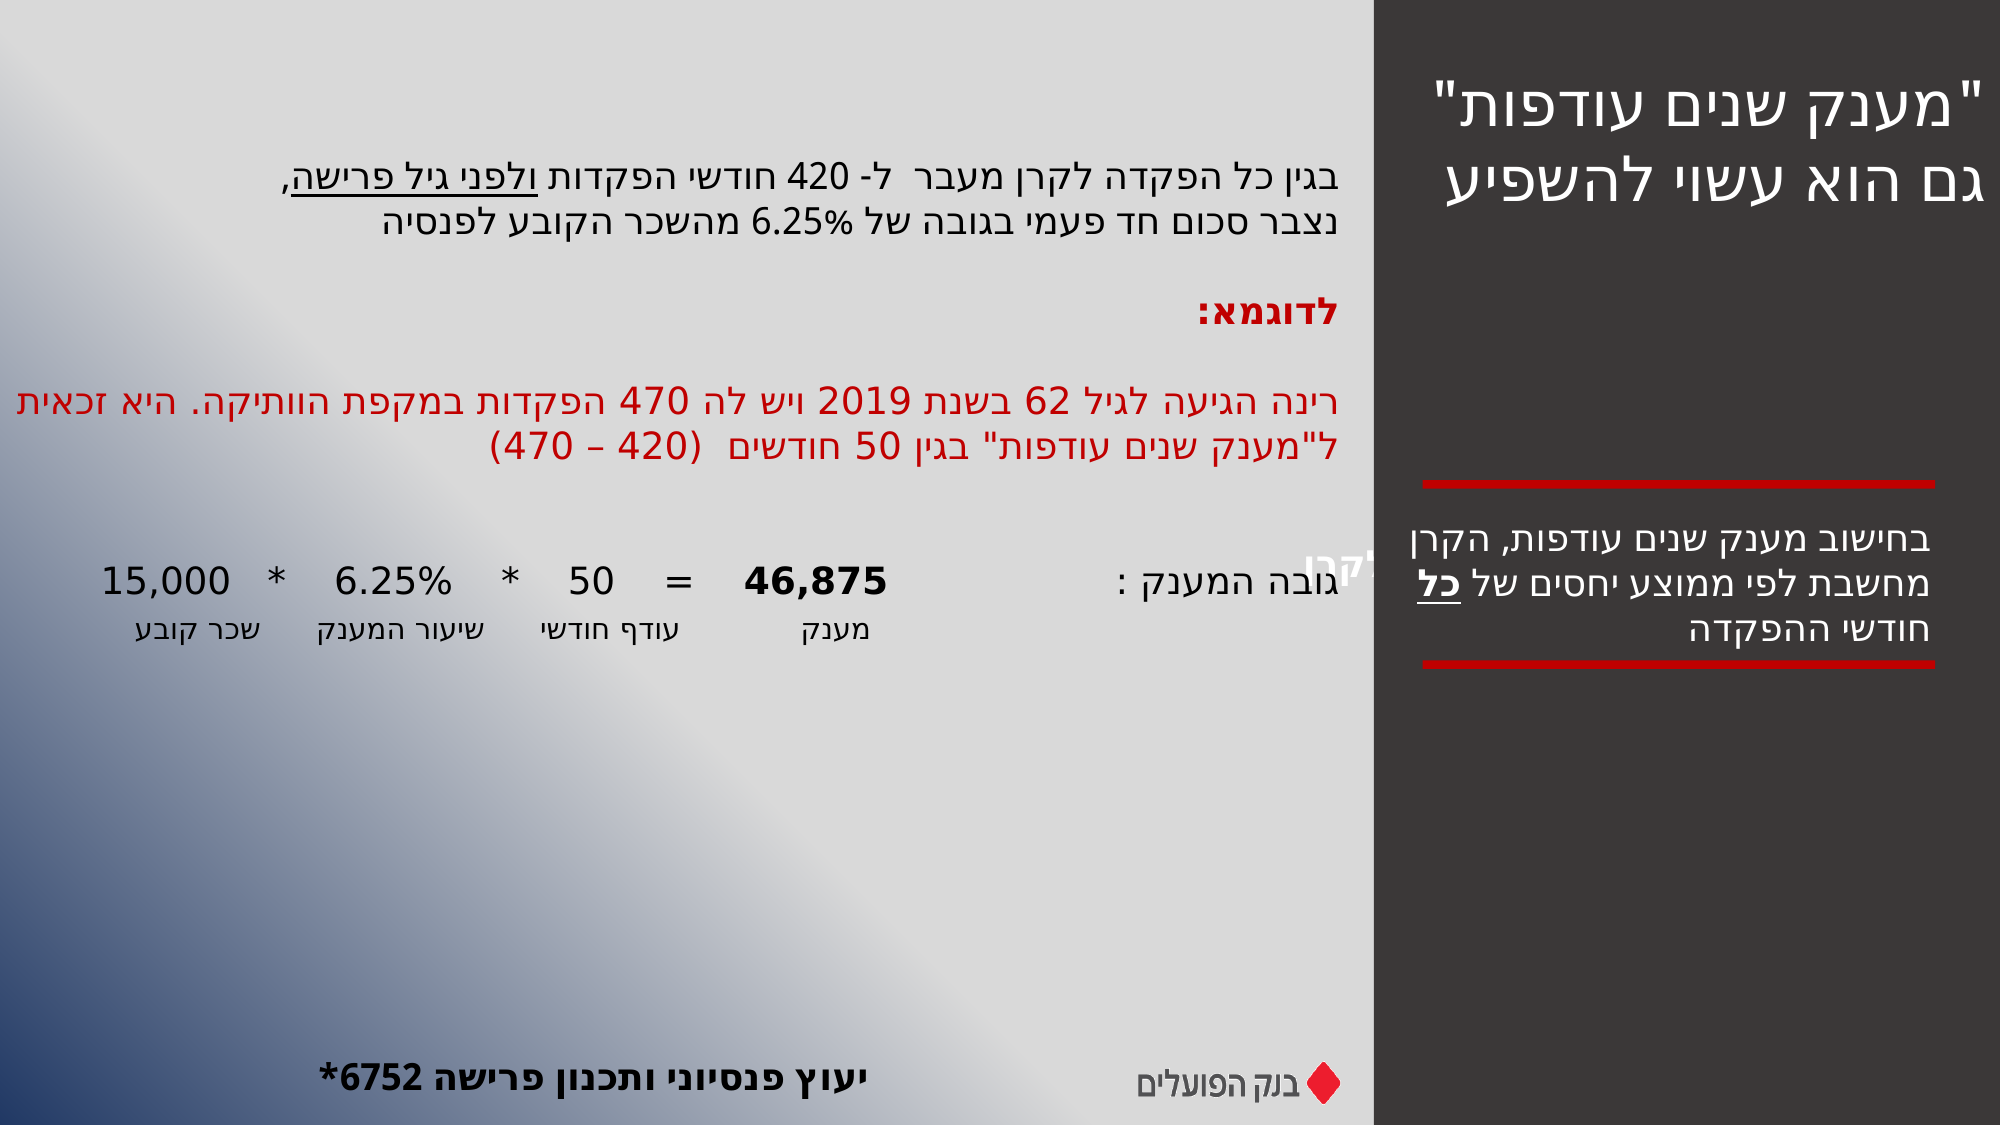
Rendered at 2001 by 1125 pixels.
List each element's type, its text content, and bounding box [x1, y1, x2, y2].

text_box "מענק שנים עודפות" גם הוא עשוי להשפיע [1398, 56, 2000, 222]
text_box יעוץ פנסיוני ותכנון פרישה 6752* [255, 1045, 931, 1106]
text_box [1421, 659, 1936, 670]
picture [1132, 1054, 1343, 1106]
text_box [1373, 0, 2000, 1125]
text_box בחישוב מענק שנים עודפות, הקרן מחשבת לפי ממוצע יחסים של כל חודשי ההפקדה [1373, 506, 1947, 657]
text_box שכר מבוטח – השכר שממנו חוסכים לקרן [0, 0, 1373, 1125]
text_box בגין כל הפקדה לקרן מעבר ל- 420 חודשי הפקדות ולפני גיל פרישה, נצבר סכום חד פעמי בגובה של 6.25% מהשכר הקובע לפנסיה לדוגמא: רינה הגיעה לגיל 62 בשנת 2019 ויש לה 470 הפקדות במקפת הוותיקה. היא זכאית ל"מענק שנים עודפות" בגין 50 חודשים (420 – 470) גובה המענק : 46,875 = 50 * 6.25% * 15,000 מענק עודף חודשי שיעור המענק שכר קובע [1, 144, 1355, 700]
text_box [1421, 479, 1936, 490]
